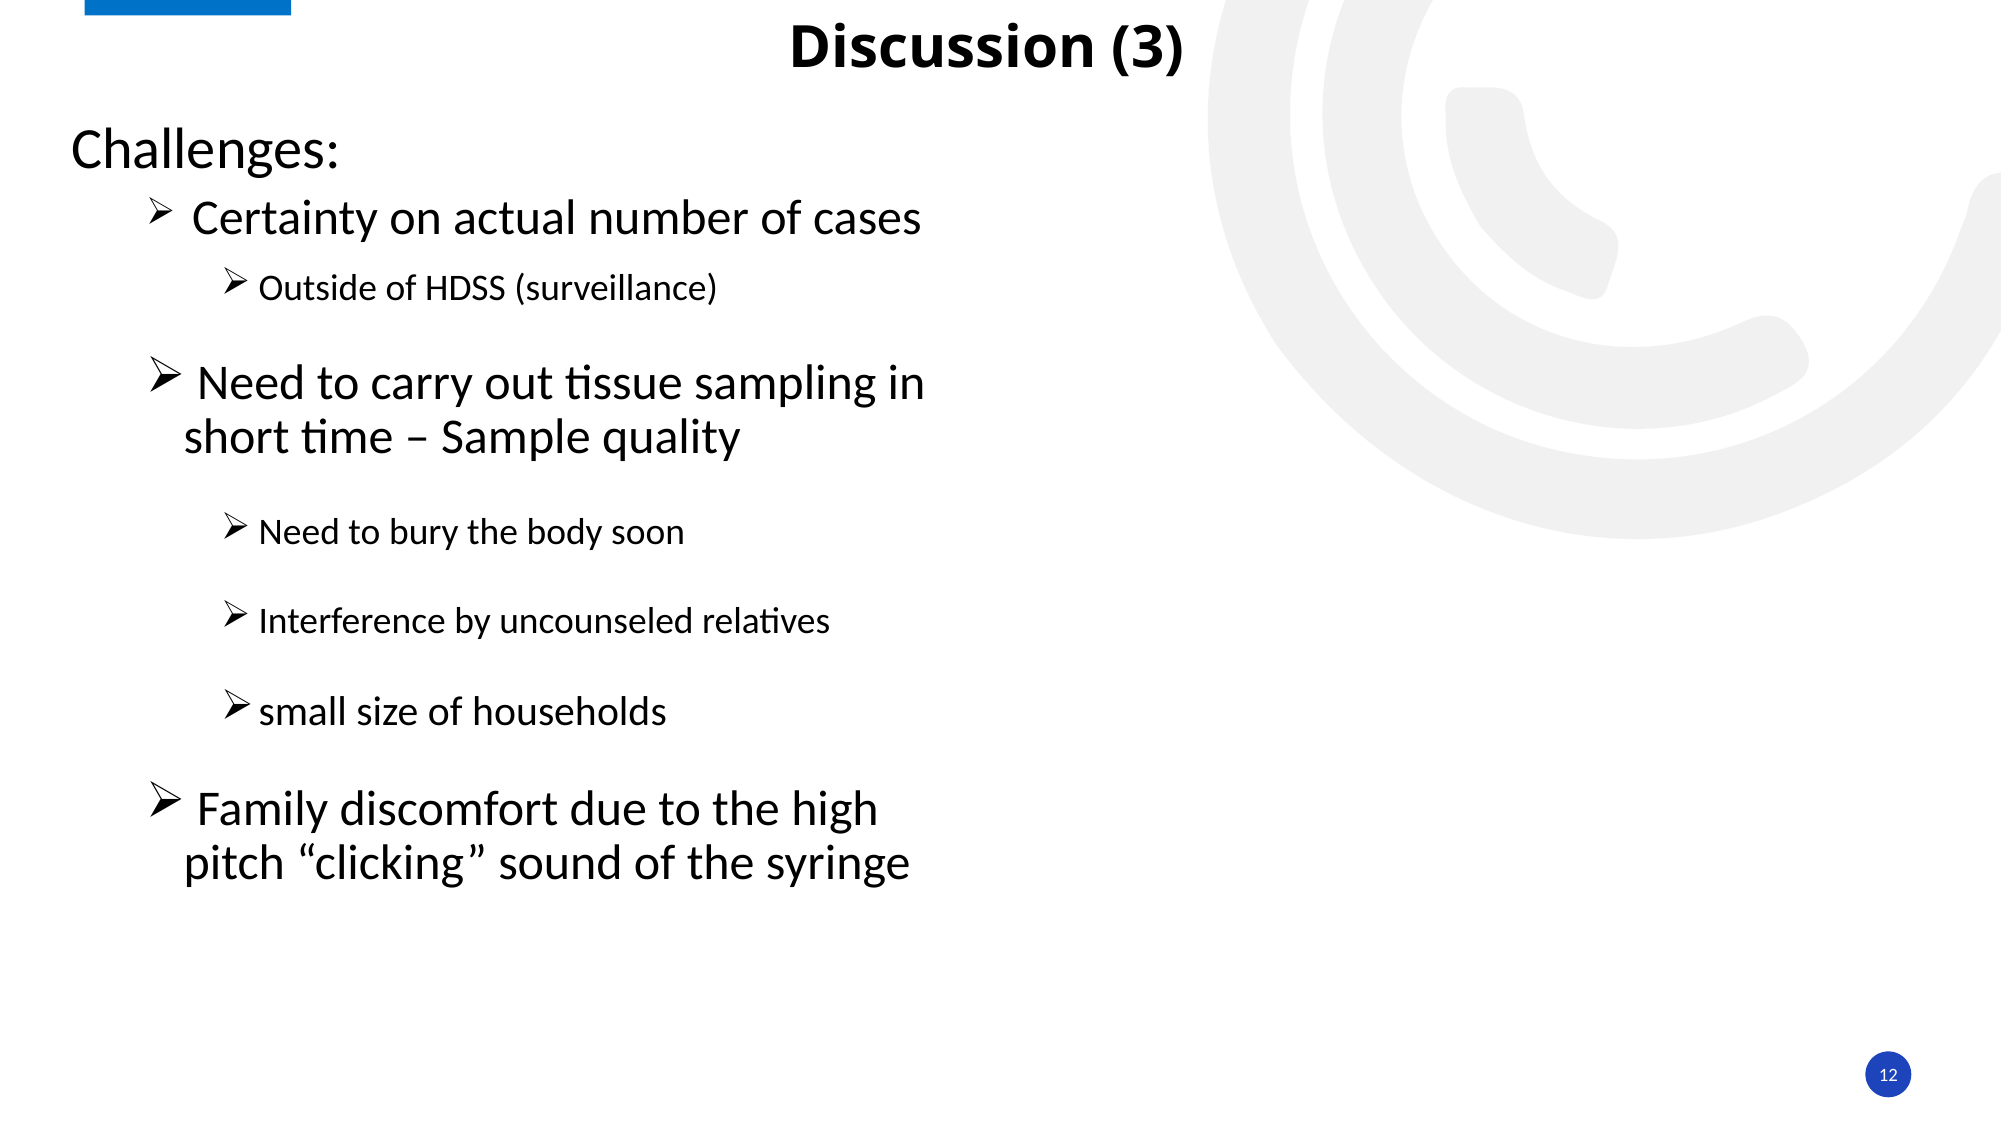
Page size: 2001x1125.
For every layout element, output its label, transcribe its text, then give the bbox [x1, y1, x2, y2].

title Discussion (3) [788, 4, 1342, 81]
list Challenges: Certainty on actual number of cases Outside of HDSS (surveillance) Need to carry out tissue sampling in short time – Sample quality Need to bury the body soon Interference by uncounseled relatives small size of households Family discomfort due to the high pitch “clicking” sound of the syringe [56, 110, 988, 1014]
slide_number 12 [1864, 1059, 1913, 1090]
